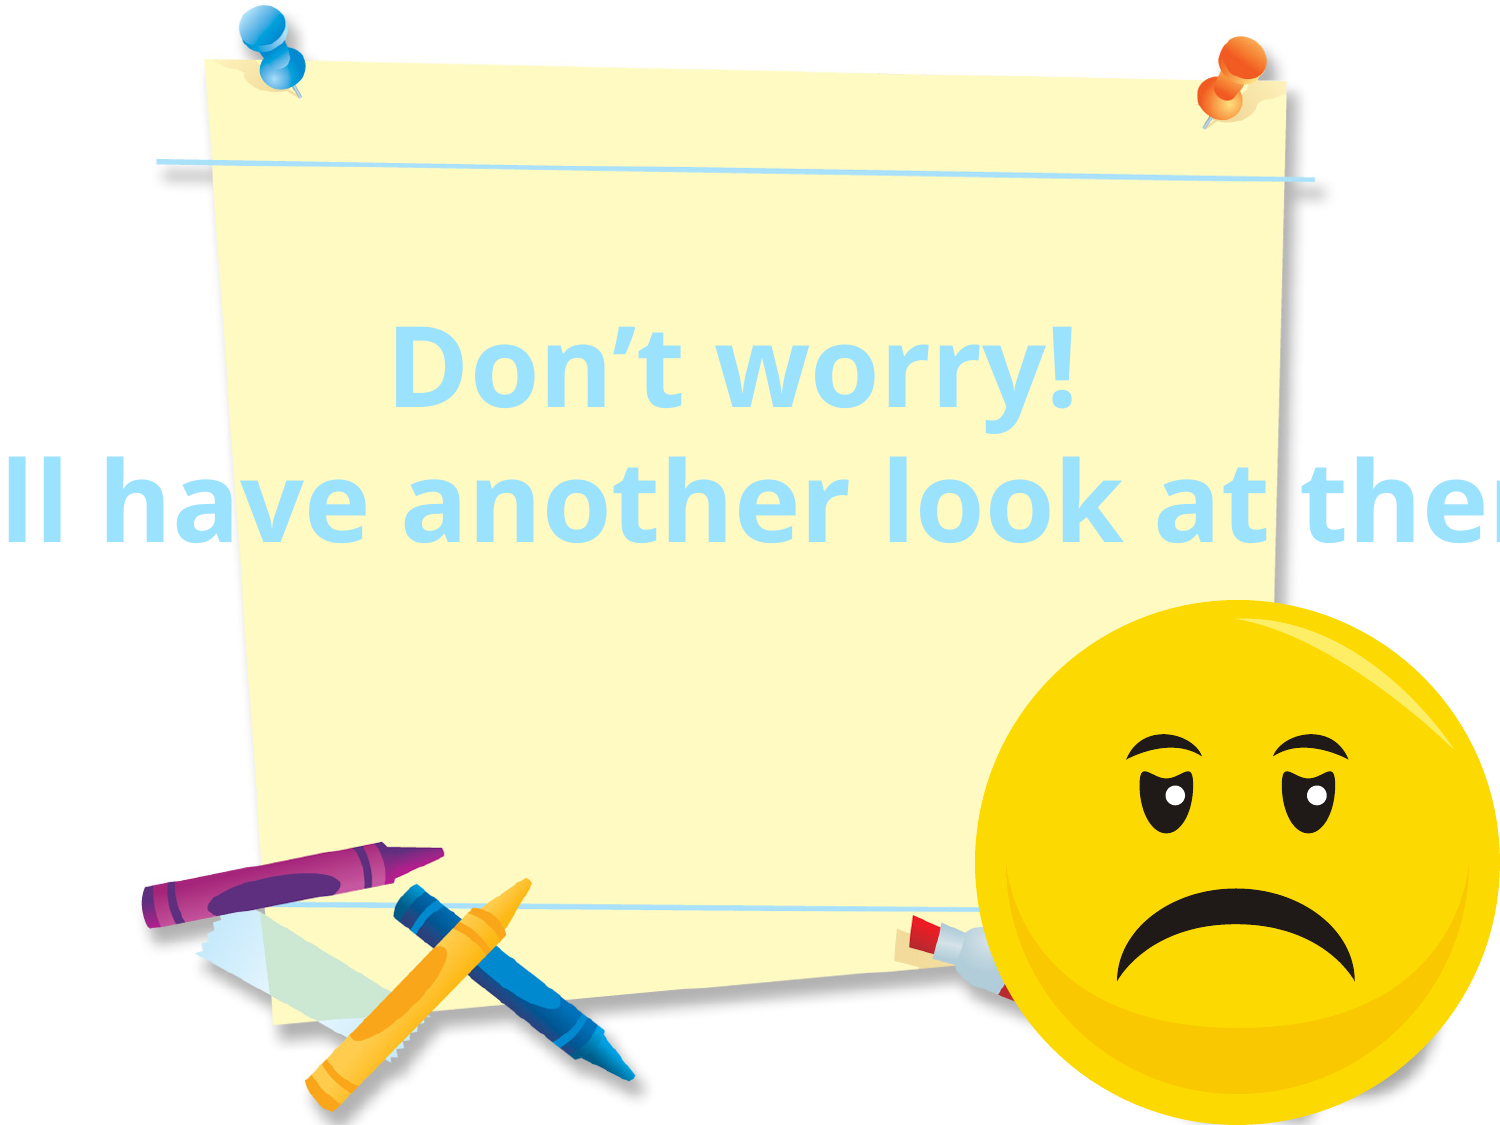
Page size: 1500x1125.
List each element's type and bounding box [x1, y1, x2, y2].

picture [974, 599, 1500, 1125]
text_box [0, 0, 1500, 1125]
